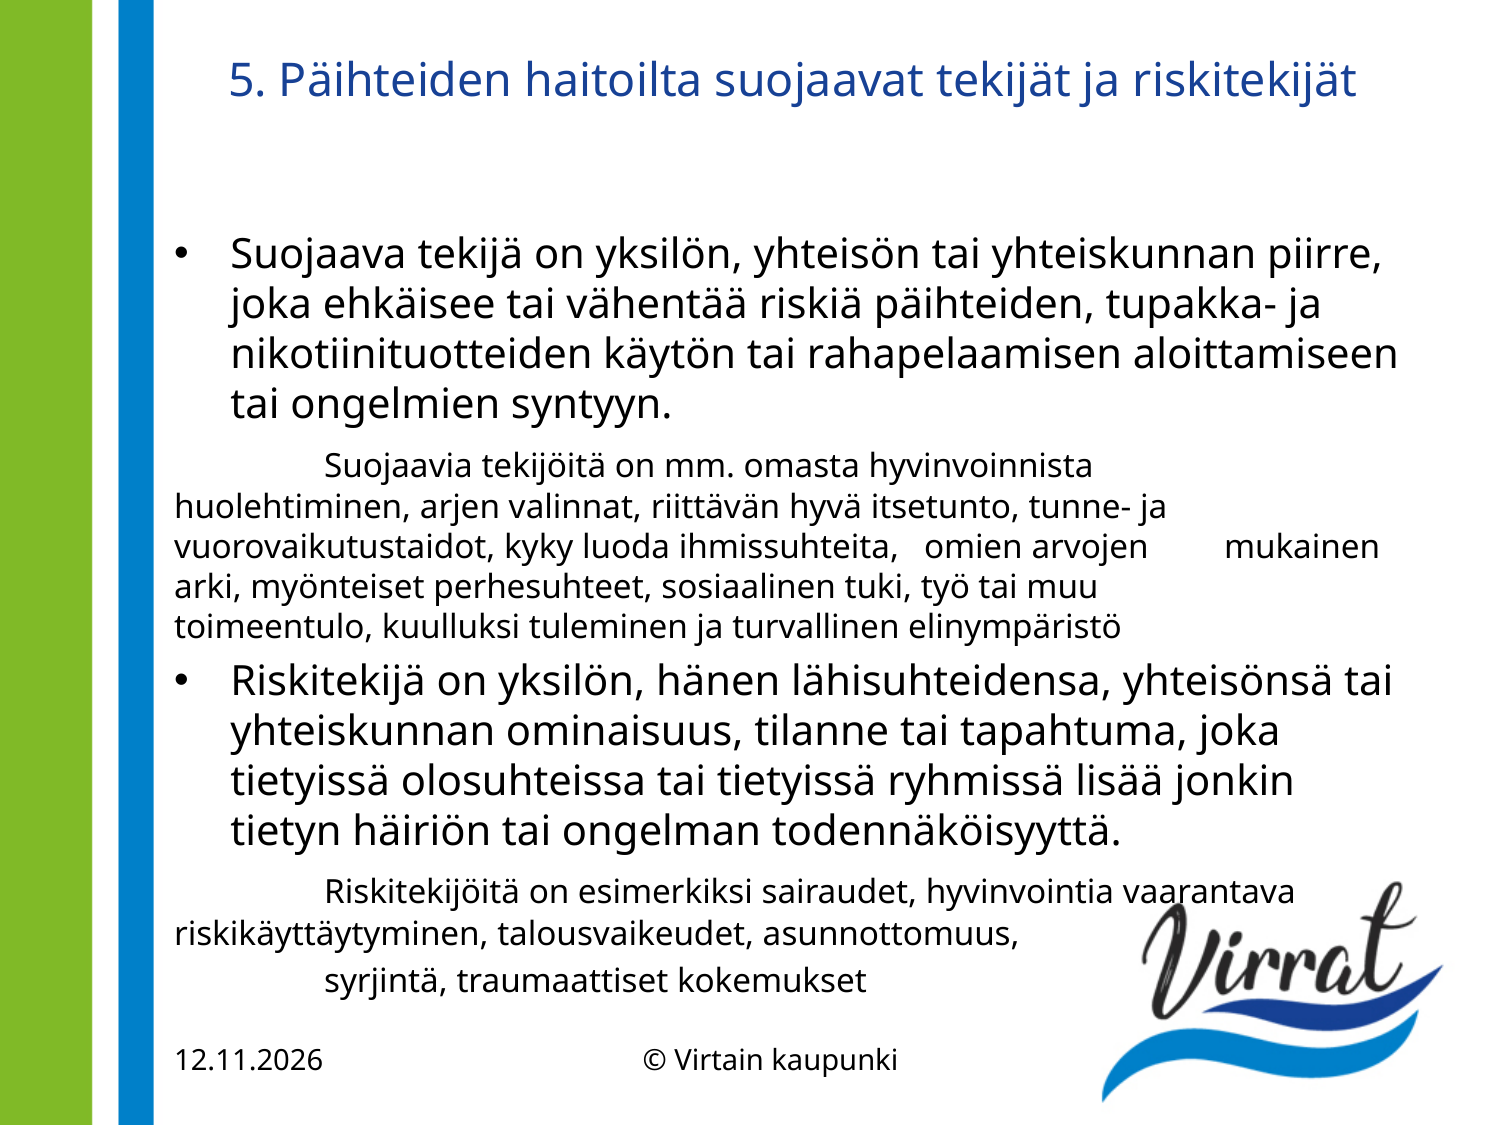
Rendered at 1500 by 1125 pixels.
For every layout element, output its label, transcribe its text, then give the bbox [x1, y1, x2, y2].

footer © Virtain kaupunki [627, 1034, 959, 1094]
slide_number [159, 1034, 510, 1094]
title 5. Päihteiden haitoilta suojaavat tekijät ja riskitekijät [159, 42, 1427, 197]
picture [0, 0, 1500, 1125]
list Suojaava tekijä on yksilön, yhteisön tai yhteiskunnan piirre, joka ehkäisee tai vähentää riskiä päihteiden, tupakka- ja nikotiinituotteiden käytön tai rahapelaamisen aloittamiseen tai ongelmien syntyyn. Suojaavia tekijöitä on mm. omasta hyvinvoinnista huolehtiminen, arjen valinnat, riittävän hyvä itsetunto, tunne- ja vuorovaikutustaidot, kyky luoda ihmissuhteita, omien arvojen mukainen arki, myönteiset perhesuhteet, sosiaalinen tuki, työ tai muu toimeentulo, kuulluksi tuleminen ja turvallinen elinympäristö Riskitekijä on yksilön, hänen lähisuhteidensa, yhteisönsä tai yhteiskunnan ominaisuus, tilanne tai tapahtuma, joka tietyissä olosuhteissa tai tietyissä ryhmissä lisää jonkin tietyn häiriön tai ongelman todennäköisyyttä. Riskitekijöitä on esimerkiksi sairaudet, hyvinvointia vaarantava riskikäyttäytyminen, talousvaikeudet, asunnottomuus, syrjintä, traumaattiset kokemukset [159, 219, 1427, 846]
